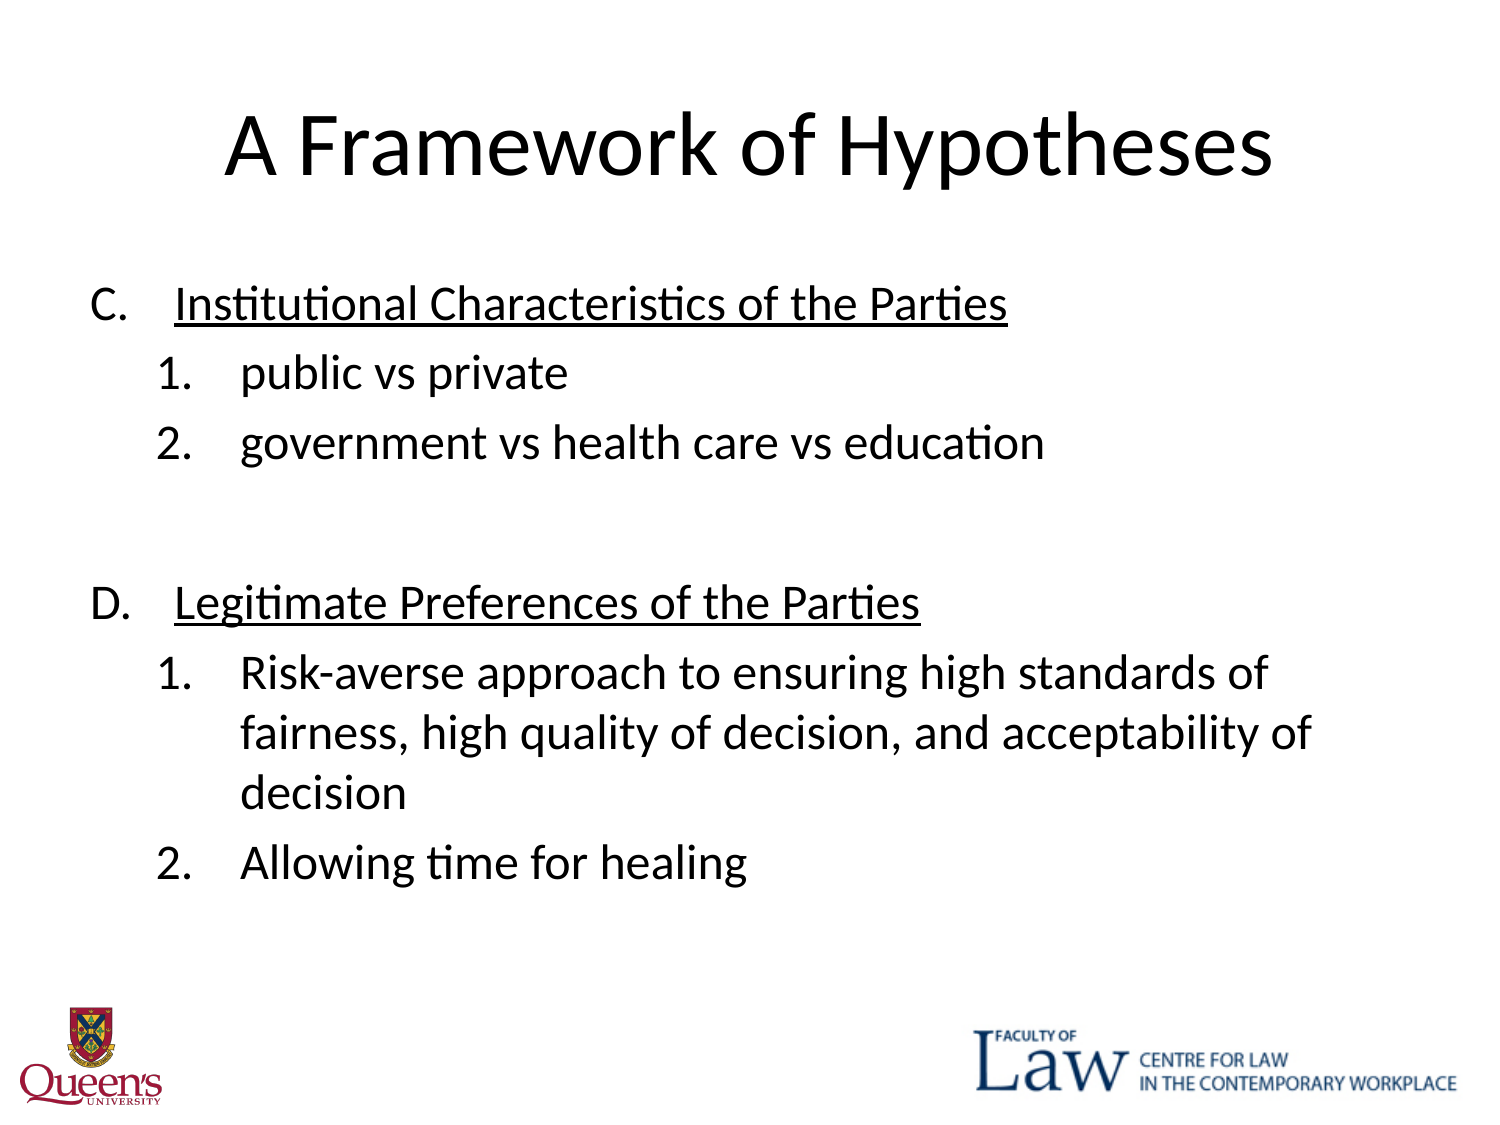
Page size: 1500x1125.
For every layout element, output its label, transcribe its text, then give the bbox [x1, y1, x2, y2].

list Institutional Characteristics of the Parties public vs private government vs health care vs education Legitimate Preferences of the Parties Risk-averse approach to ensuring high standards of fairness, high quality of decision, and acceptability of decision Allowing time for healing [75, 262, 1425, 1005]
picture [0, 987, 181, 1125]
title A Framework of Hypotheses [75, 45, 1425, 233]
picture [950, 1012, 1475, 1111]
